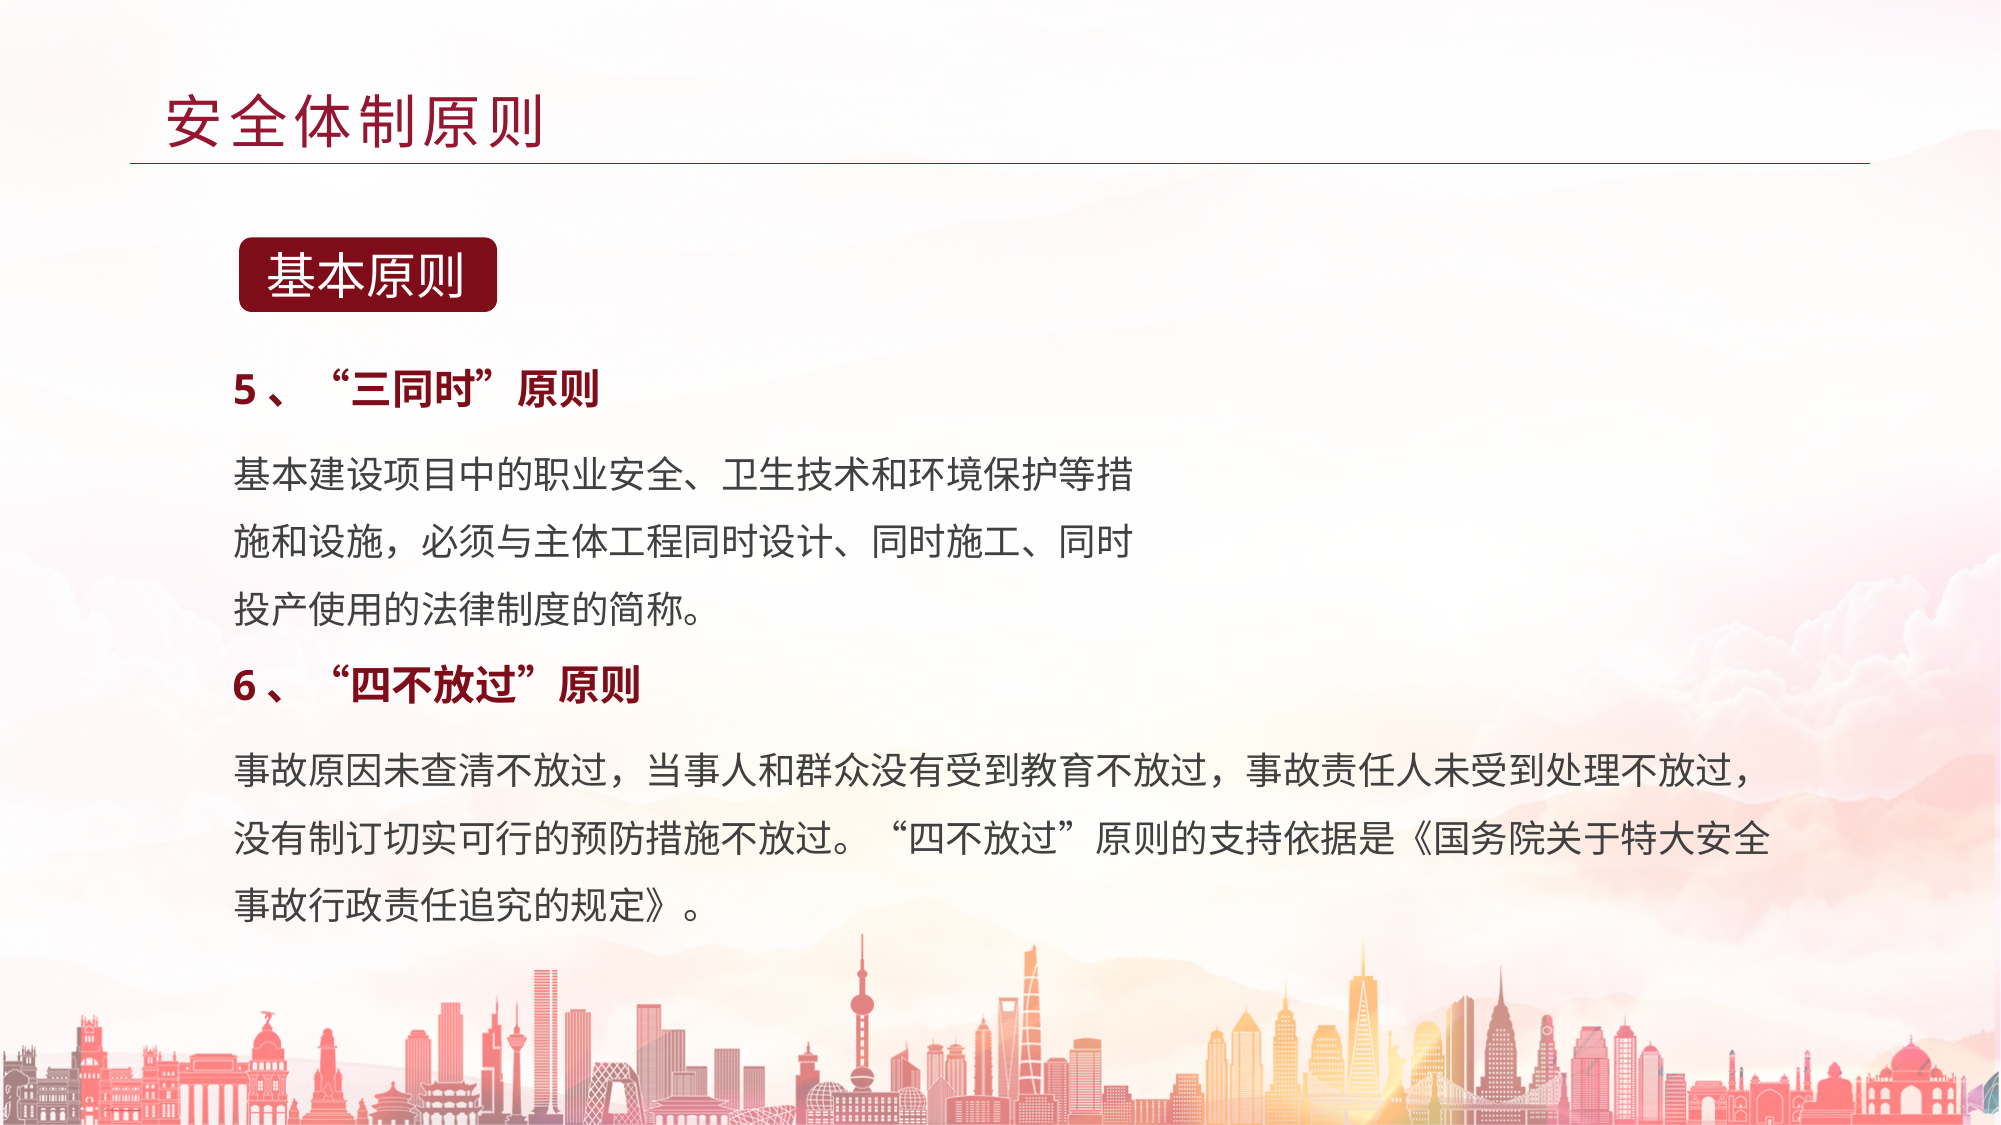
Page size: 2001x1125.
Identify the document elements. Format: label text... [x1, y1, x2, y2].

text_box PPT下载 http://www.1ppt.com/xiazai/ [90, 1099, 292, 1119]
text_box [217, 626, 1810, 937]
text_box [239, 236, 498, 313]
text_box 安全体制原则 [130, 78, 580, 163]
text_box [218, 330, 1171, 626]
